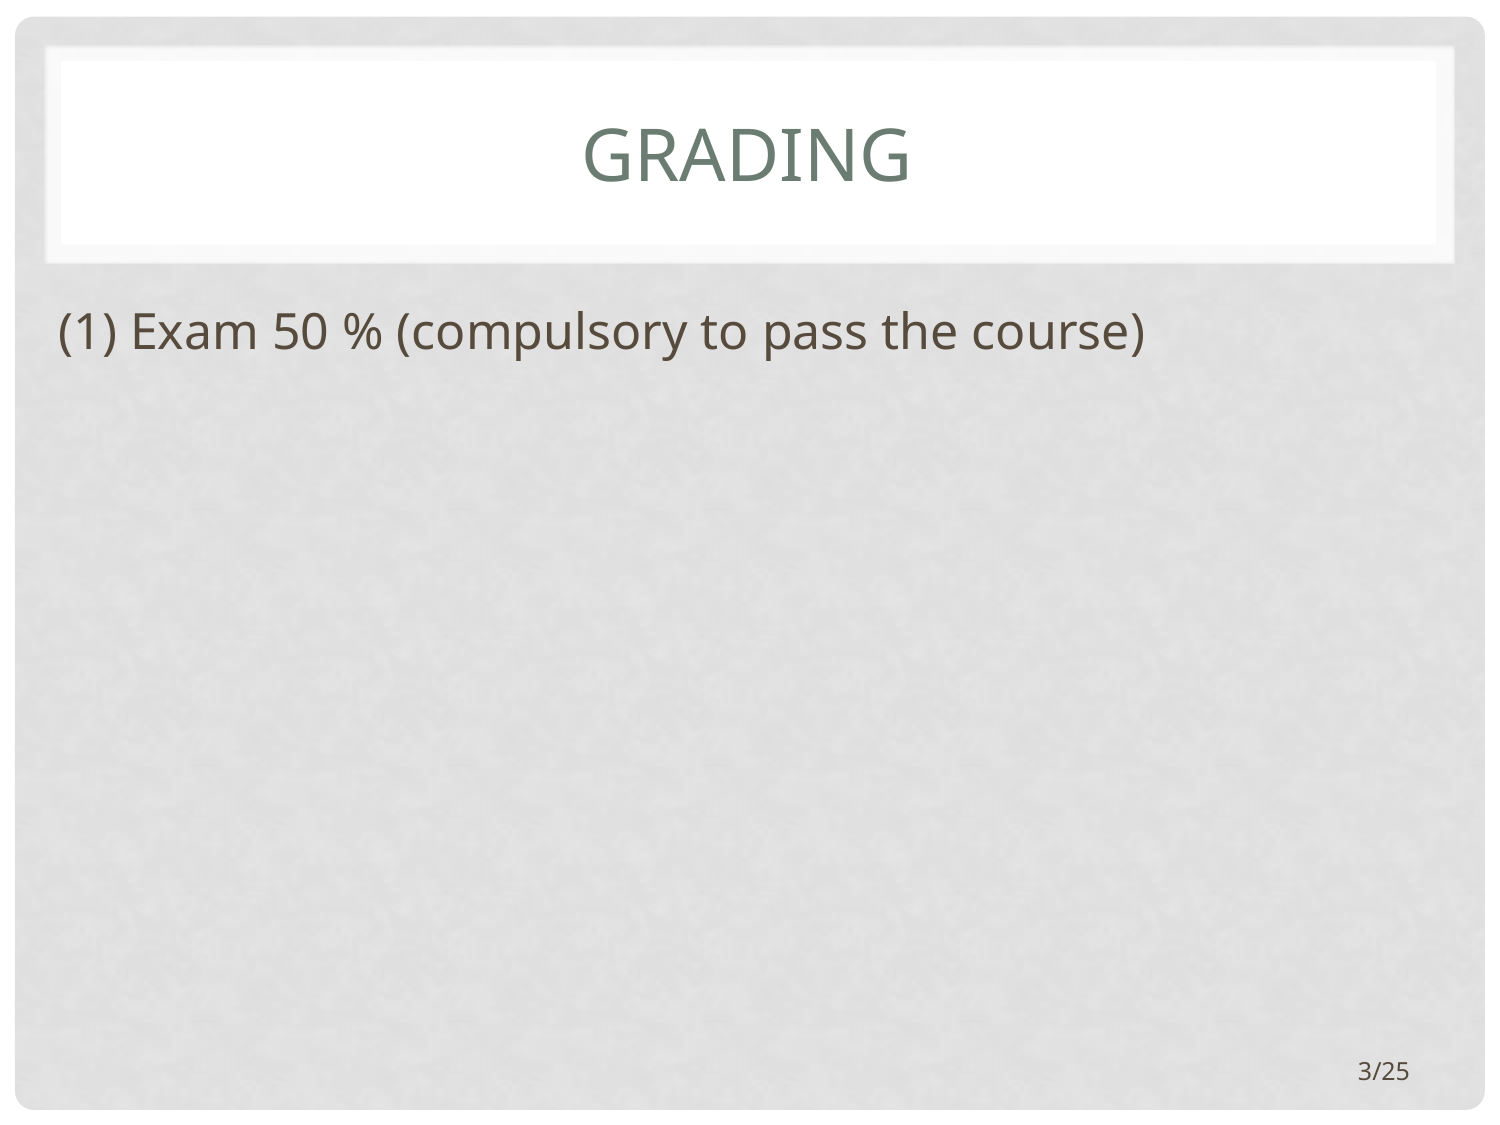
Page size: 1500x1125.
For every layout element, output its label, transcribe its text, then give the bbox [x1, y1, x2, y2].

list (1) Exam 50 % (compulsory to pass the course) [24, 298, 1500, 1103]
title Grading [69, 66, 1425, 238]
